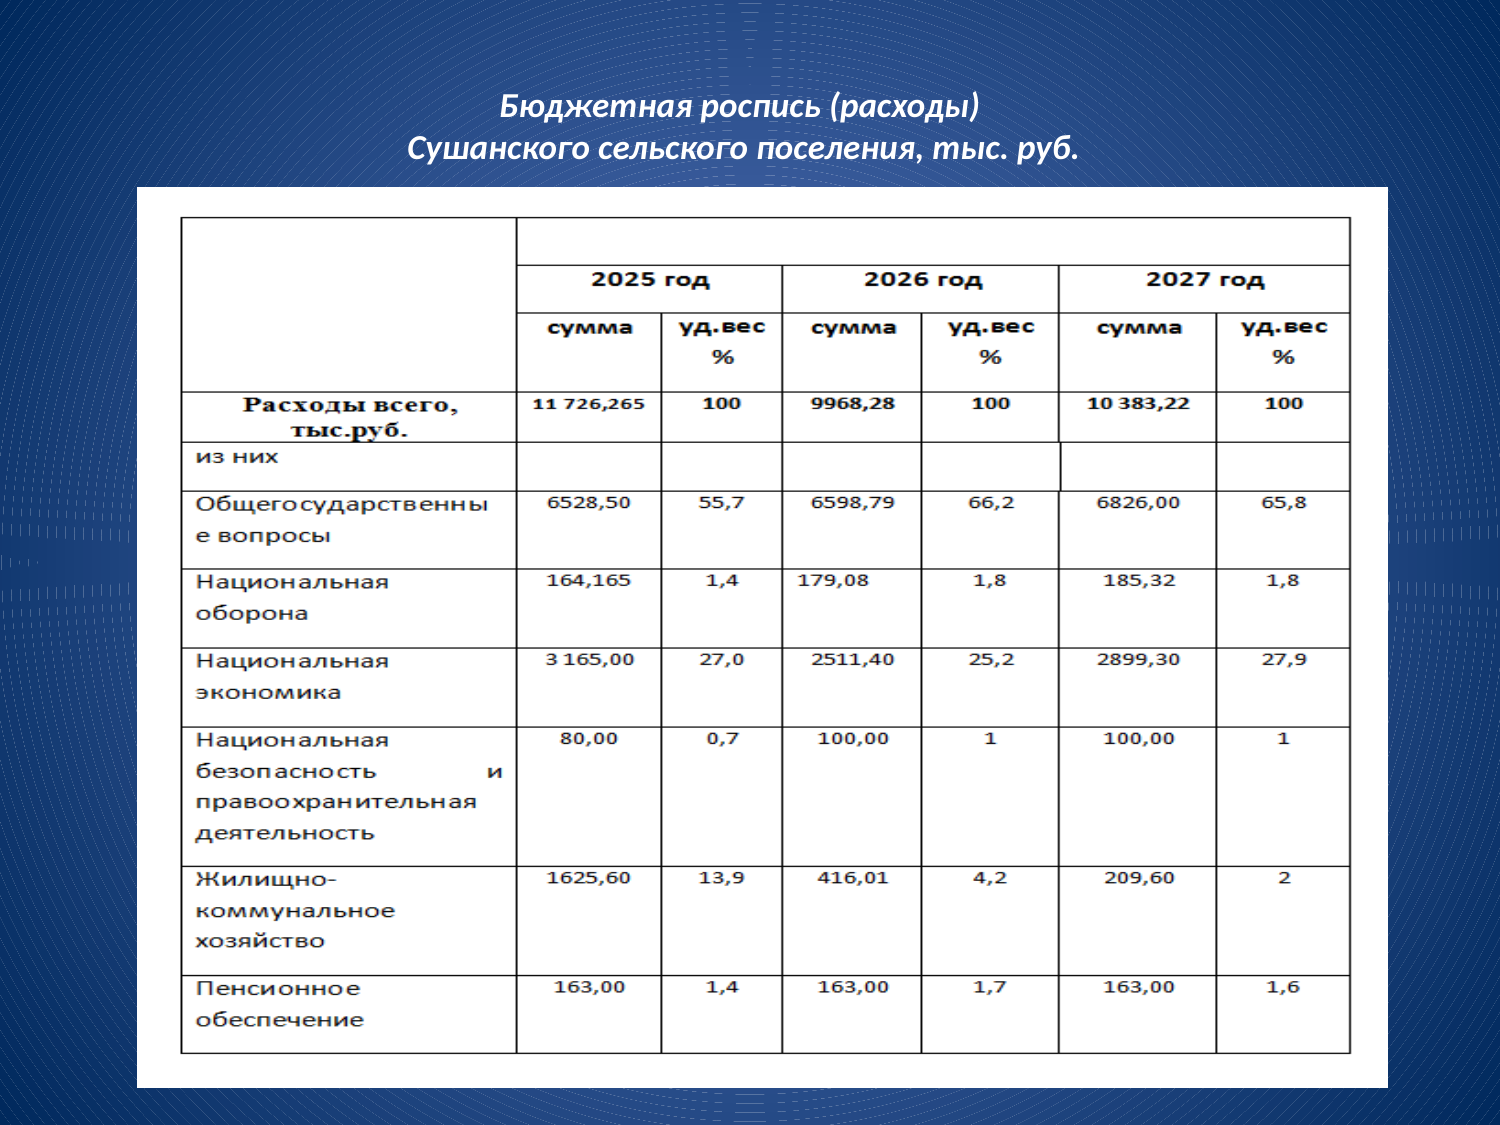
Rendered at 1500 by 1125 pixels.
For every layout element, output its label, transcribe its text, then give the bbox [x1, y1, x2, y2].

title Бюджетная роспись (расходы) Сушанского сельского поселения, тыс. руб. [99, 75, 1388, 175]
picture [137, 187, 1388, 1088]
